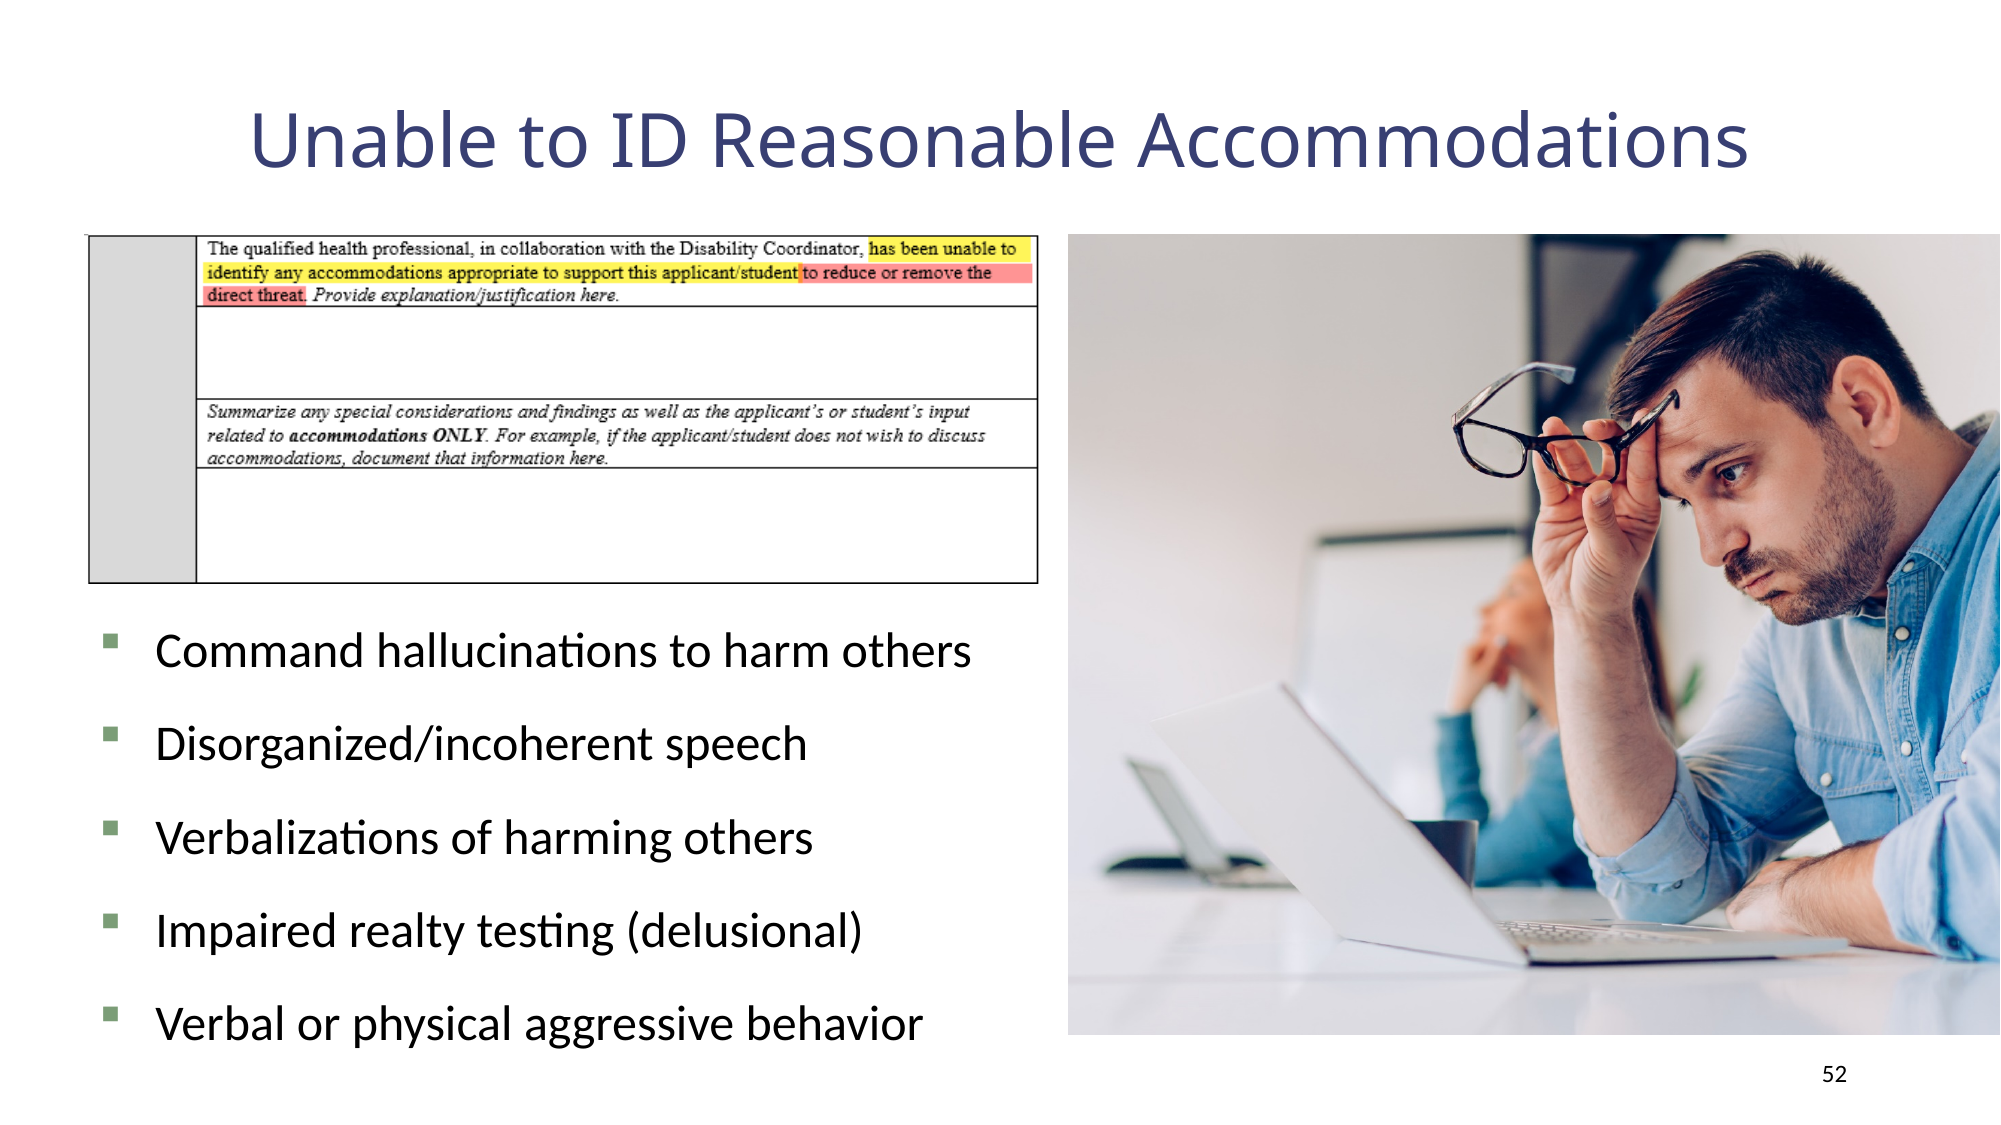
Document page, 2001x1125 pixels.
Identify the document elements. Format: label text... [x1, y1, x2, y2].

text_box Command hallucinations to harm others Disorganized/incoherent speech Verbalizations of harming others Impaired realty testing (delusional) Verbal or physical aggressive behavior [84, 601, 1043, 1059]
text_box 52 [1412, 1043, 1863, 1103]
title Unable to ID Reasonable Accommodations [64, 25, 1936, 238]
picture [1068, 234, 2000, 1043]
picture [84, 234, 1043, 584]
